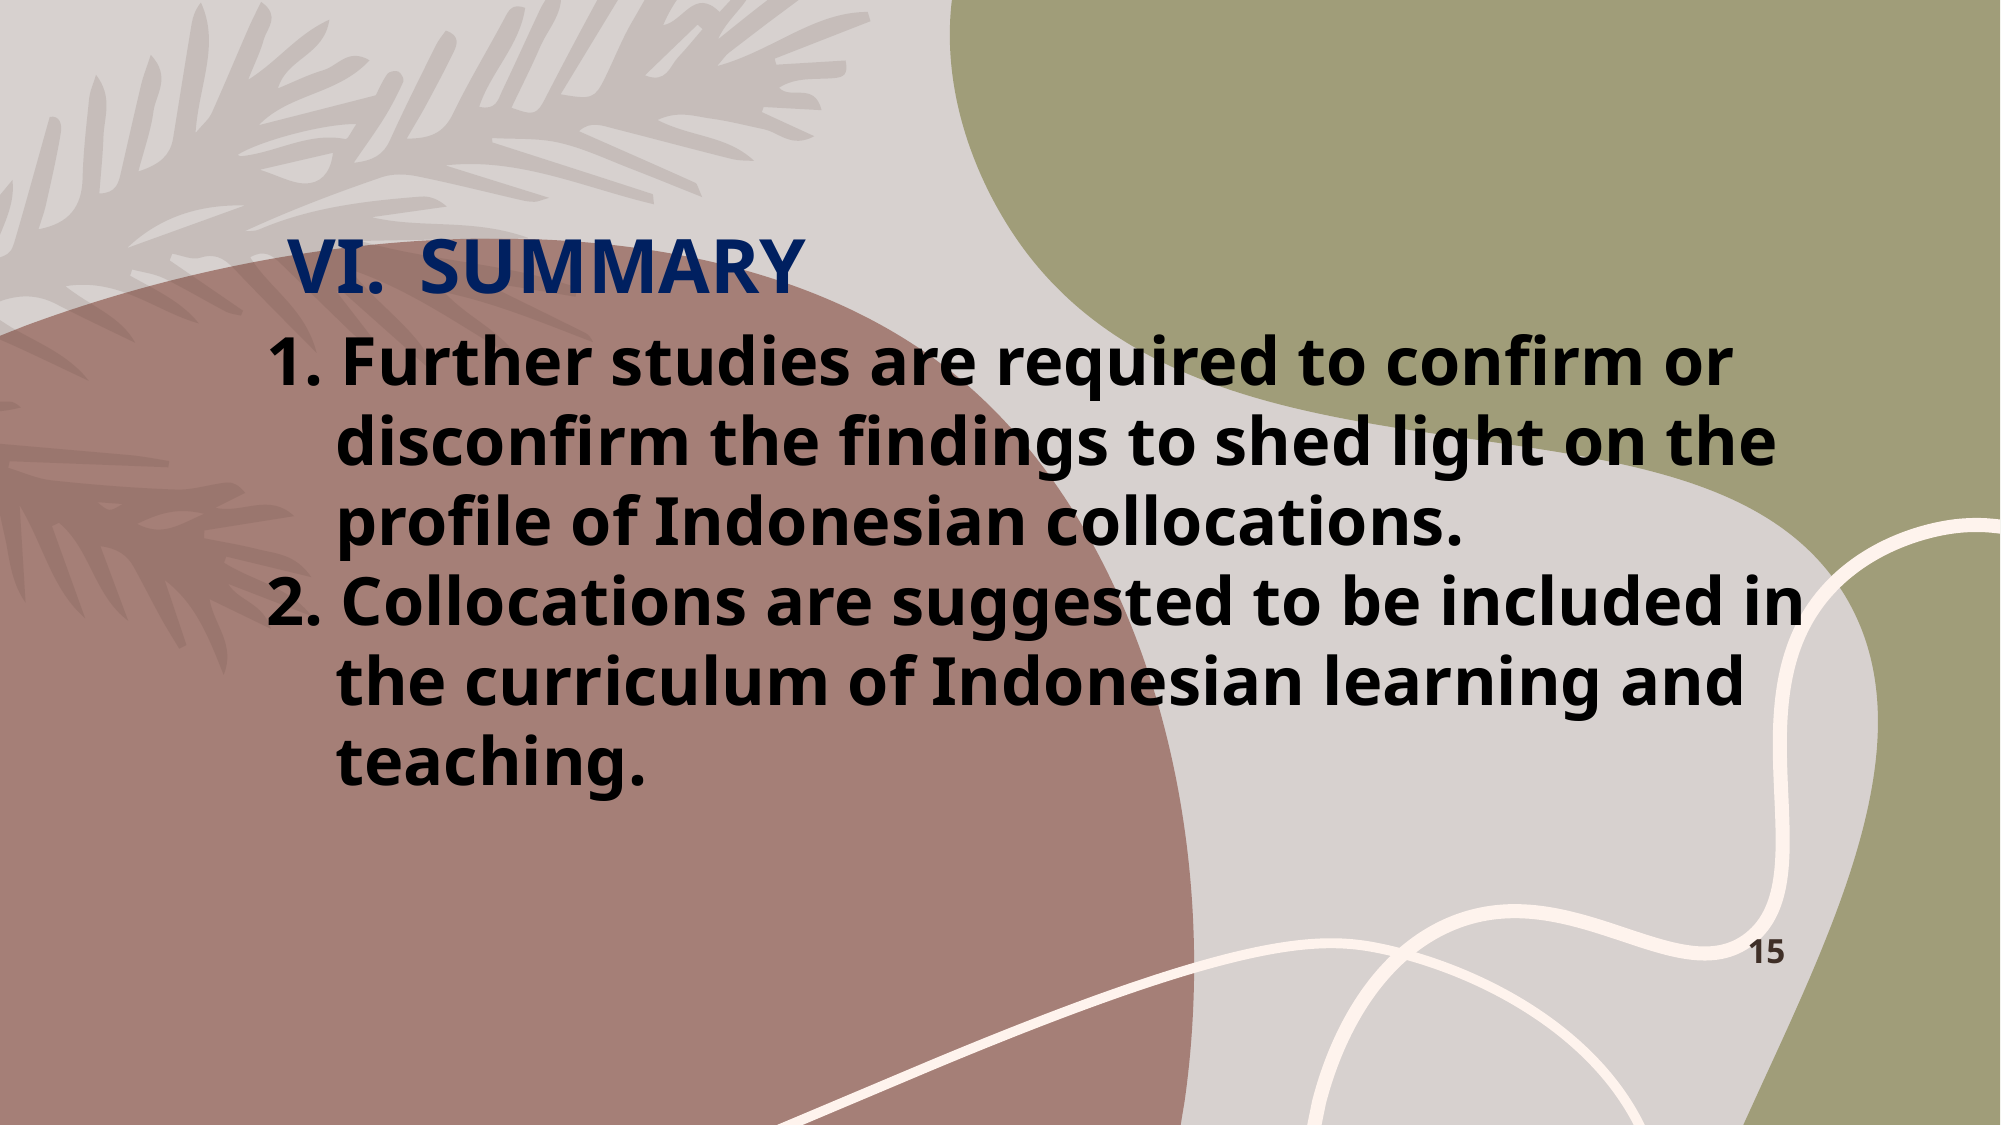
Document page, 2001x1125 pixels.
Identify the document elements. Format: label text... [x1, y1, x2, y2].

title VI. SUMMARY 1. Further studies are required to confirm or disconfirm the findings to shed light on the profile of Indonesian collocations. 2. Collocations are suggested to be included in the curriculum of Indonesian learning and teaching. 15 [174, 87, 1891, 987]
